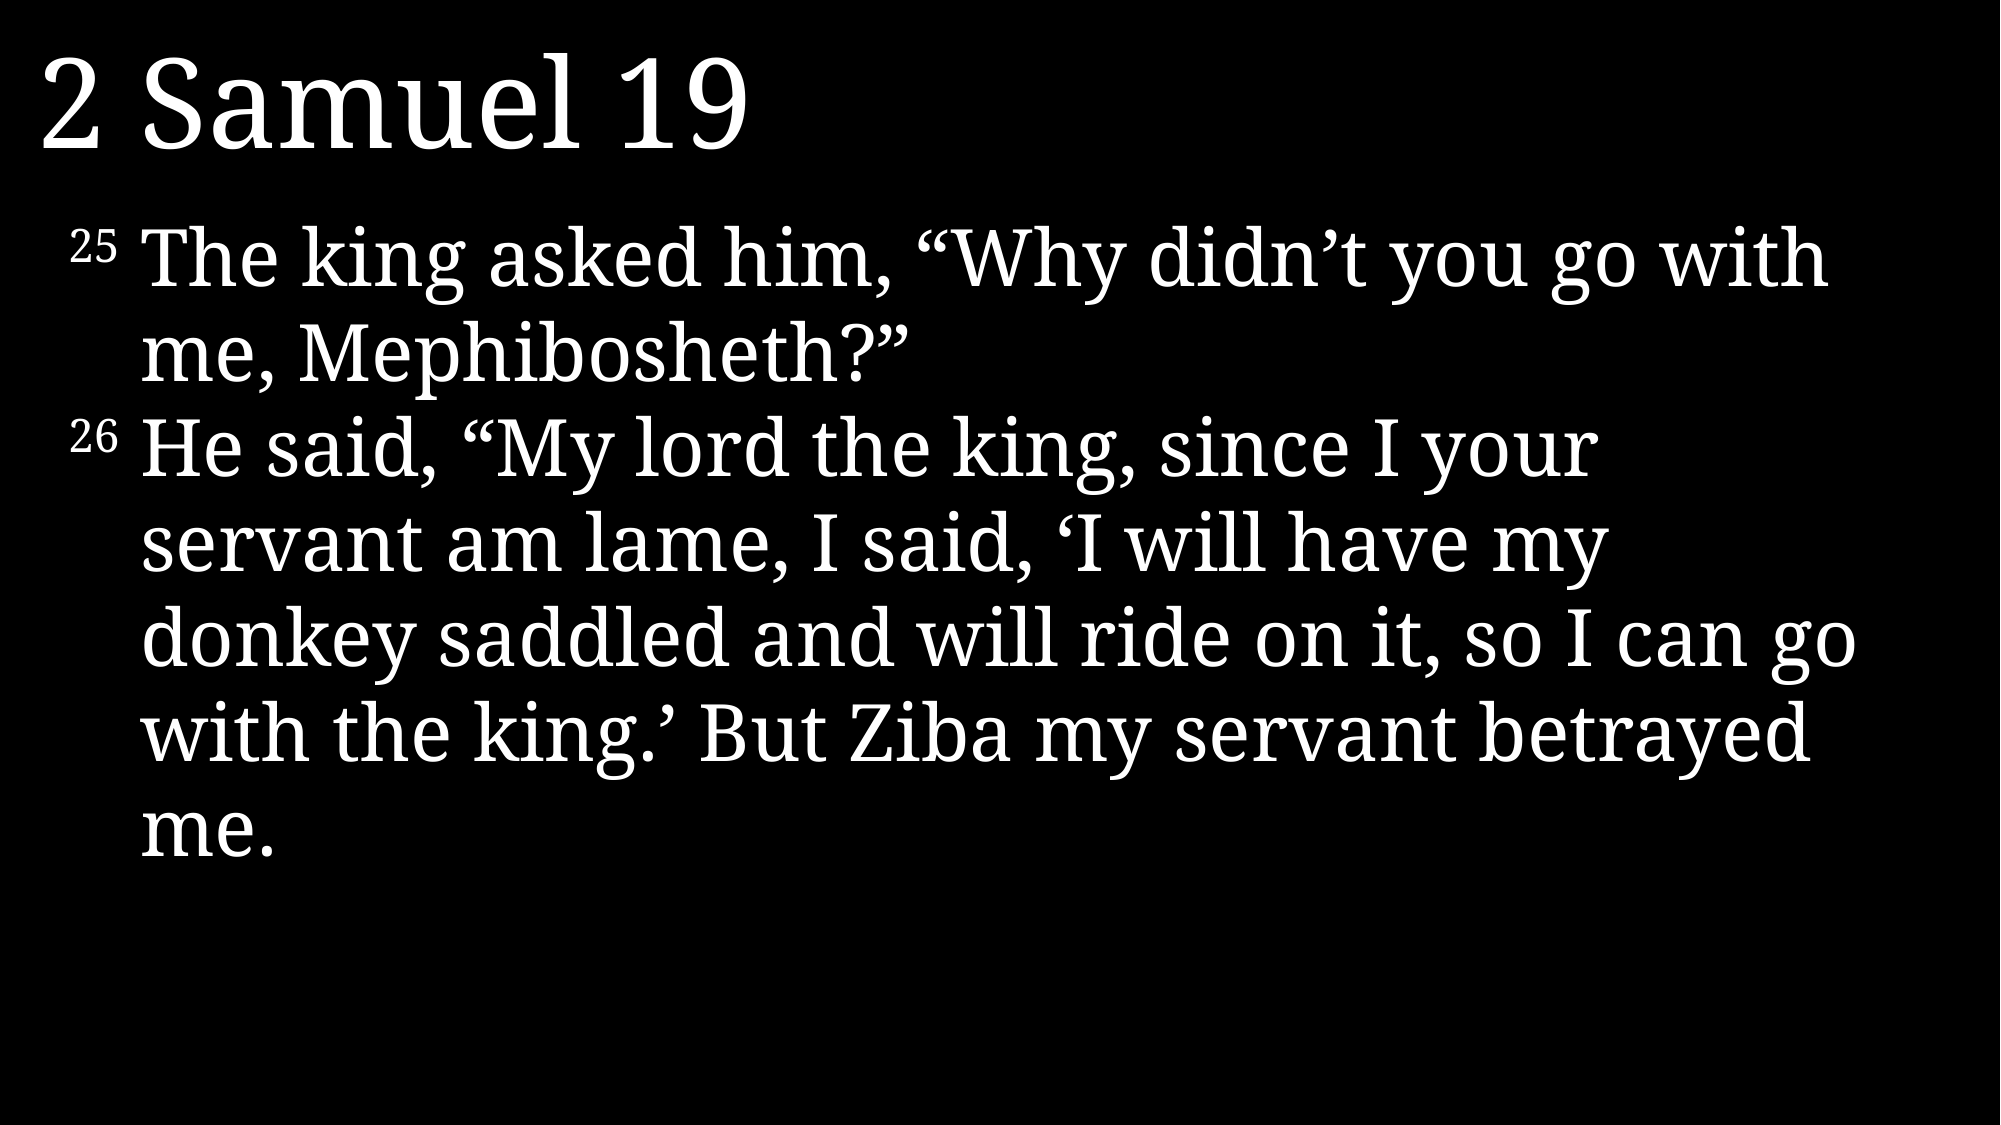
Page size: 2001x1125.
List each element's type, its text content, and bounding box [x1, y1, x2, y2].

text_box 2 Samuel 19 [22, 15, 1993, 181]
text_box 25 The king asked him, “Why didn’t you go with me, Mephibosheth?” 26 He said, “My lord the king, since I your servant am lame, I said, ‘I will have my donkey saddled and will ride on it, so I can go with the king.’ But Ziba my servant betrayed me. [49, 199, 1883, 880]
